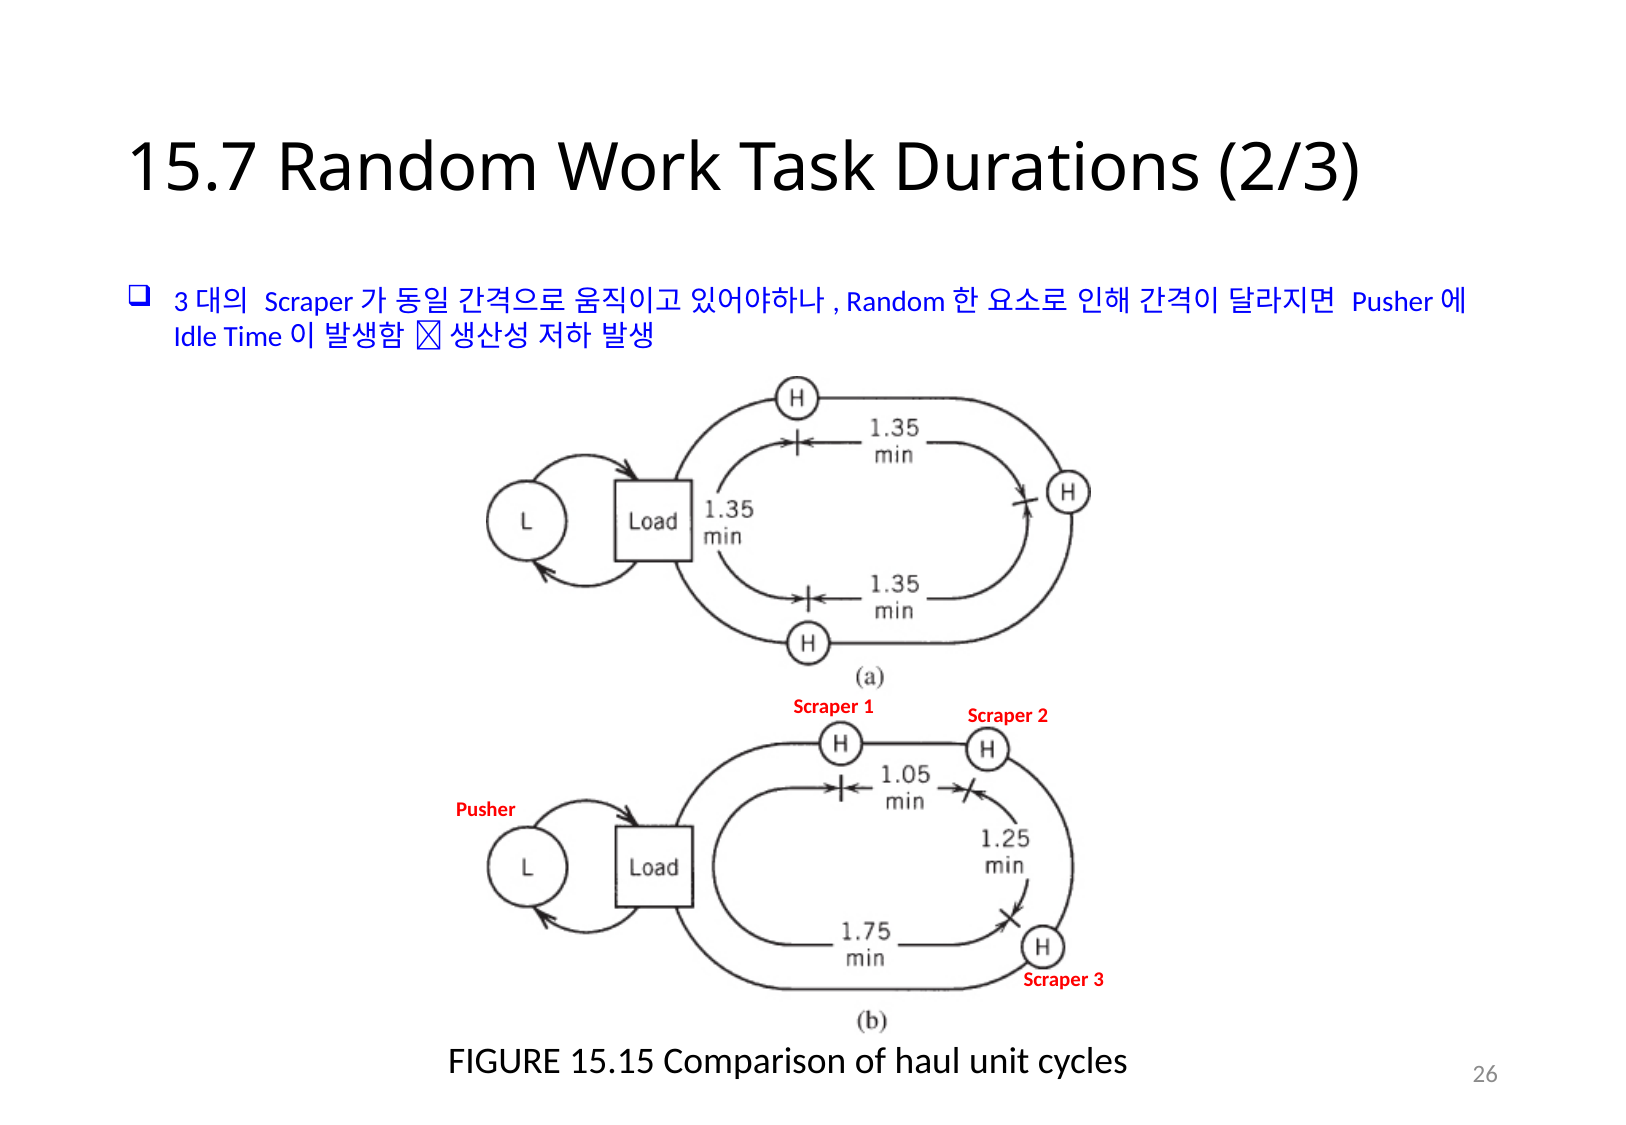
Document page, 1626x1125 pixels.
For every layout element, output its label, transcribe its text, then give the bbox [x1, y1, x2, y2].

slide_number 25 [1147, 1042, 1514, 1103]
text_box 3대의 Scraper가 동일 간격으로 움직이고 있어야하나, Random한 요소로 인해 간격이 달라지면 Pusher에 Idle Time이 발생함  생산성 저하 발생 [111, 274, 1514, 988]
title 15.7 Random Work Task Durations (2/3) [111, 59, 1514, 274]
text_box FIGURE 15.15 Comparison of haul unit cycles [433, 1028, 1144, 1089]
text_box Scraper 3 [1092, 958, 1119, 999]
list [485, 376, 1092, 1035]
text_box Pusher [441, 788, 485, 829]
